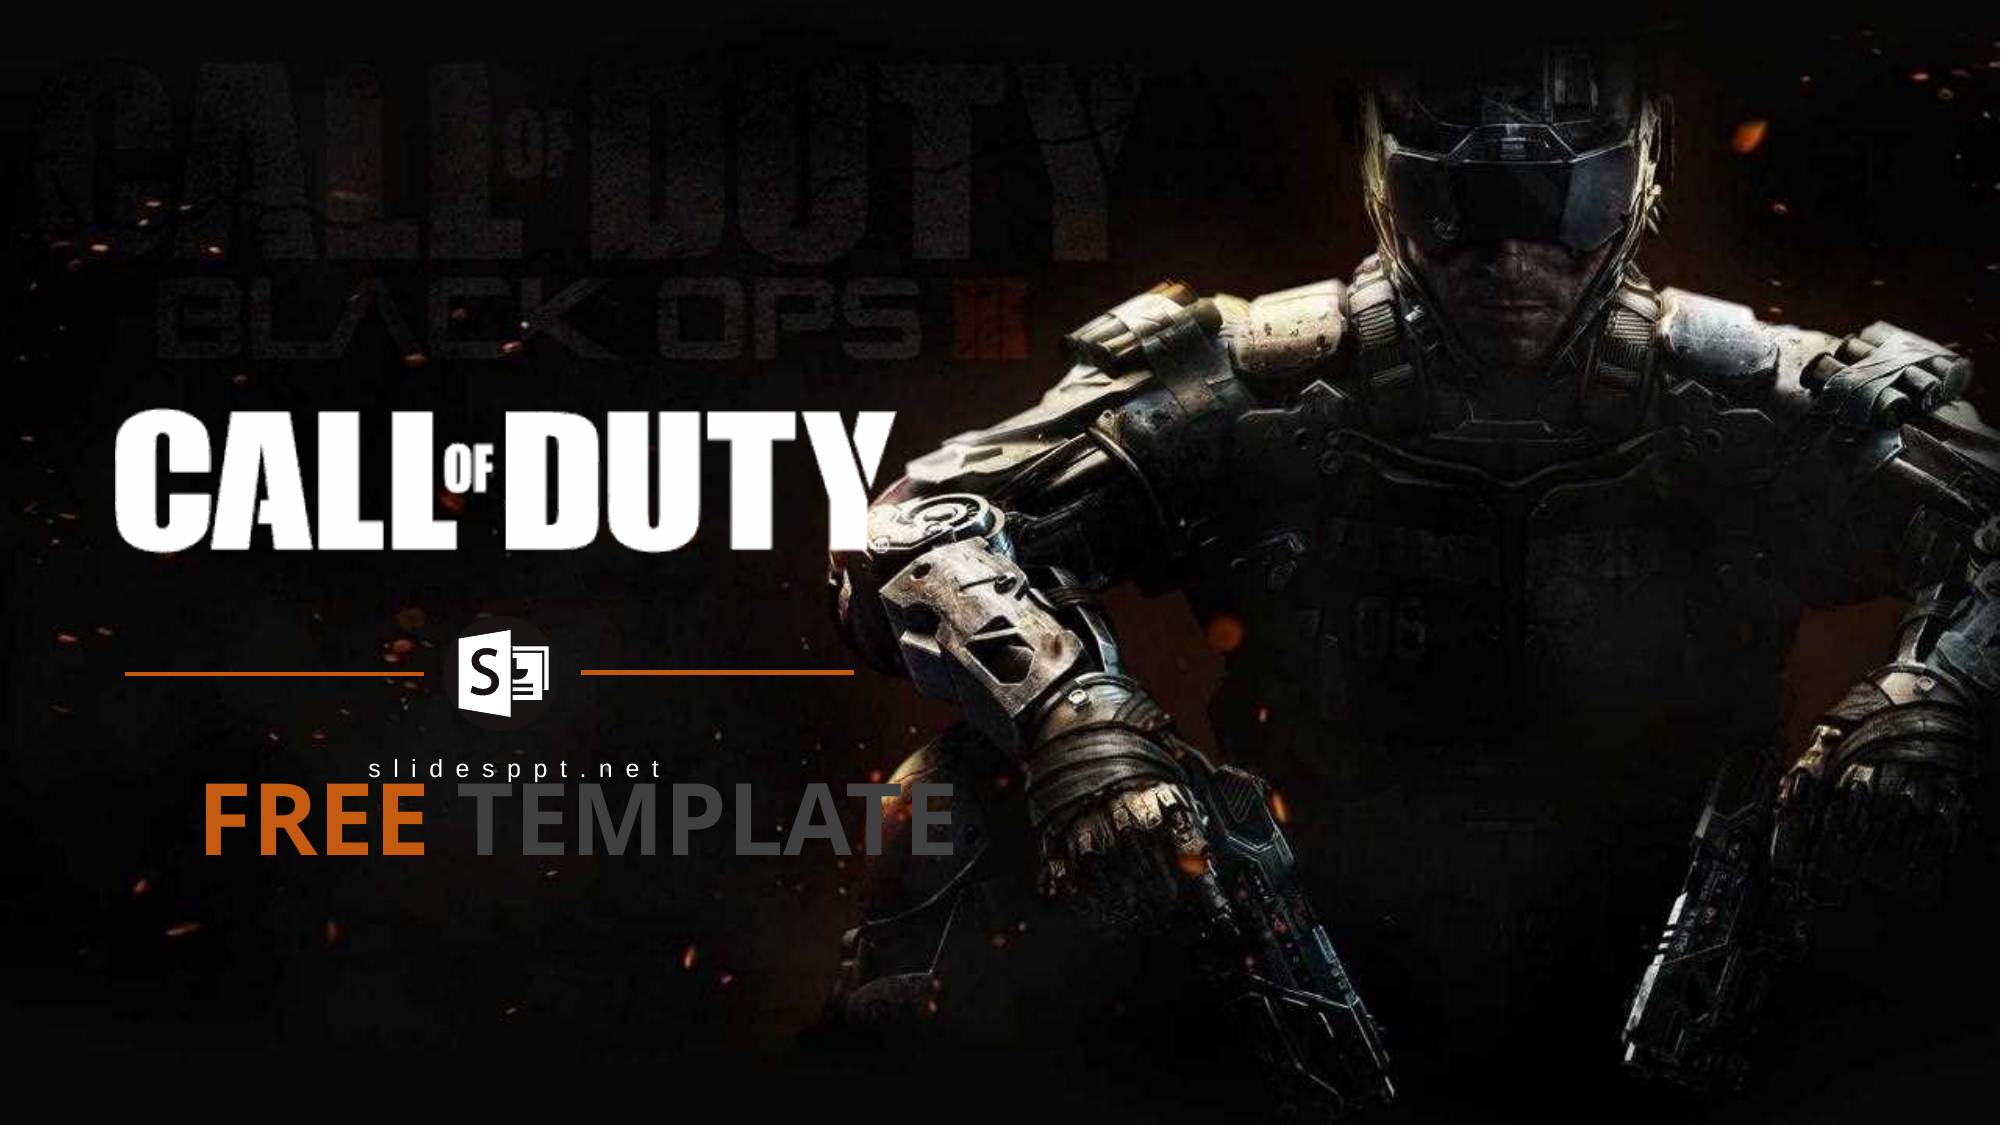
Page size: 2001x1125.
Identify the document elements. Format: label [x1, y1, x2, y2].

picture [0, 0, 2000, 1125]
text_box [443, 615, 560, 732]
